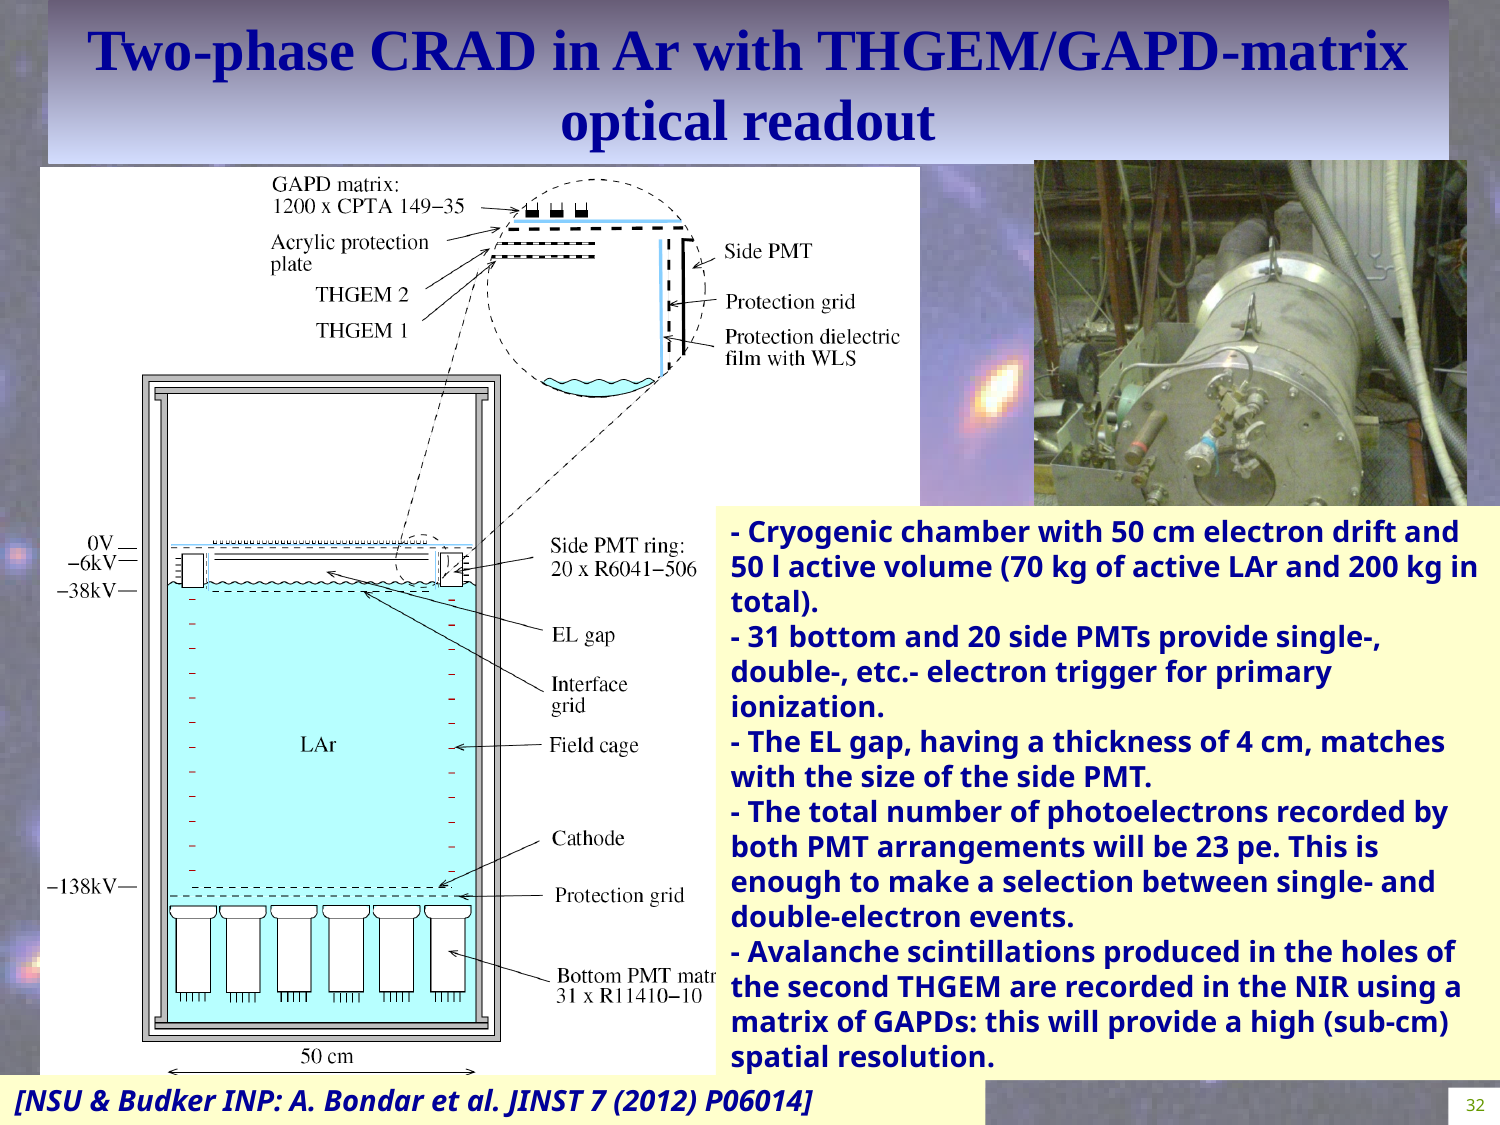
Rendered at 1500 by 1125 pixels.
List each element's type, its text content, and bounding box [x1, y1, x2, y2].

picture [1034, 160, 1467, 737]
picture [40, 166, 920, 1084]
title Two-phase CRAD in Ar with THGEM/GAPD-matrix optical readout [48, 0, 1449, 165]
text_box - Cryogenic chamber with 50 cm electron drift and 50 l active volume (70 kg of active LAr and 200 kg in total). - 31 bottom and 20 side PMTs provide single-, double-, etc.- electron trigger for primary ionization. - The EL gap, having a thickness of 4 cm, matches with the size of the side PMT. - The total number of photoelectrons recorded by both PMT arrangements will be 23 pe. This is enough to make a selection between single- and double-electron events. - Avalanche scintillations produced in the holes of the second THGEM are recorded in the NIR using a matrix of GAPDs: this will provide a high (sub-cm) spatial resolution. [924, 506, 1500, 1081]
text_box [NSU & Budker INP: A. Bondar et al. JINST 7 (2012) P06014] [0, 1075, 986, 1125]
slide_number 32 [1448, 1087, 1500, 1125]
